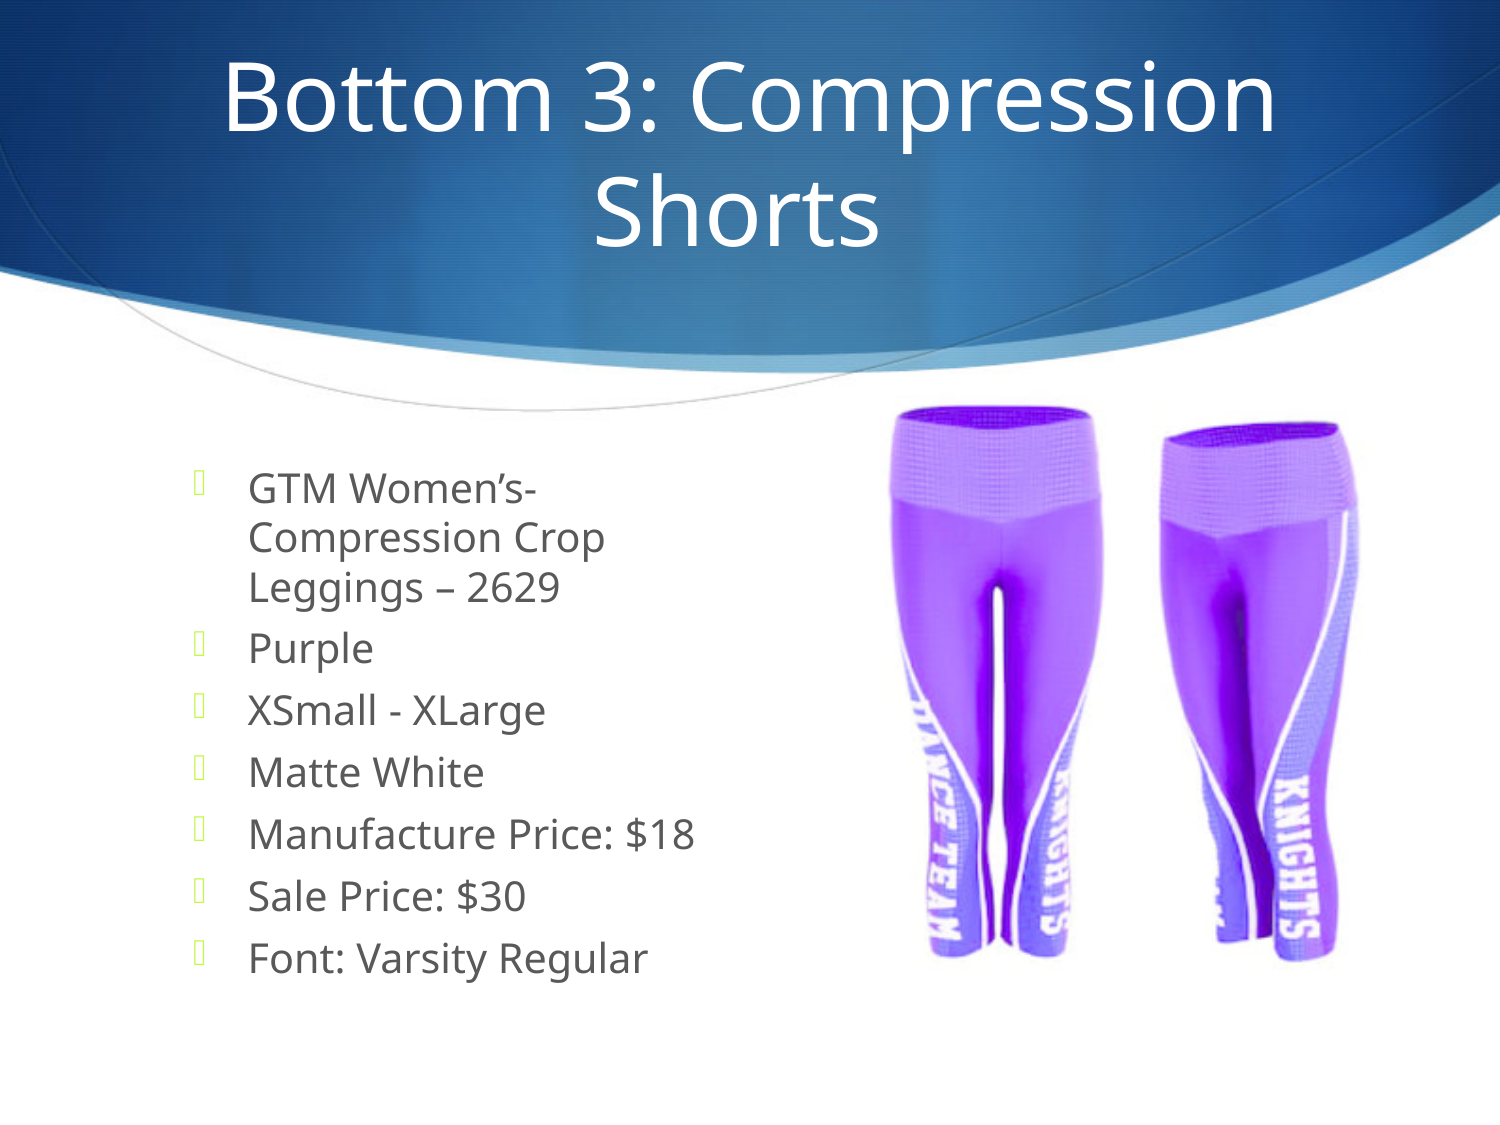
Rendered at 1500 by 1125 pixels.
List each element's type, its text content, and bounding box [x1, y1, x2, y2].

title Bottom 3: Compression Shorts [75, 56, 1425, 245]
picture [0, 0, 1500, 1125]
list GTM Women’s-Compression Crop Leggings – 2629 Purple XSmall - XLarge Matte White Manufacture Price: $18 Sale Price: $30 Font: Varsity Regular [121, 454, 750, 991]
